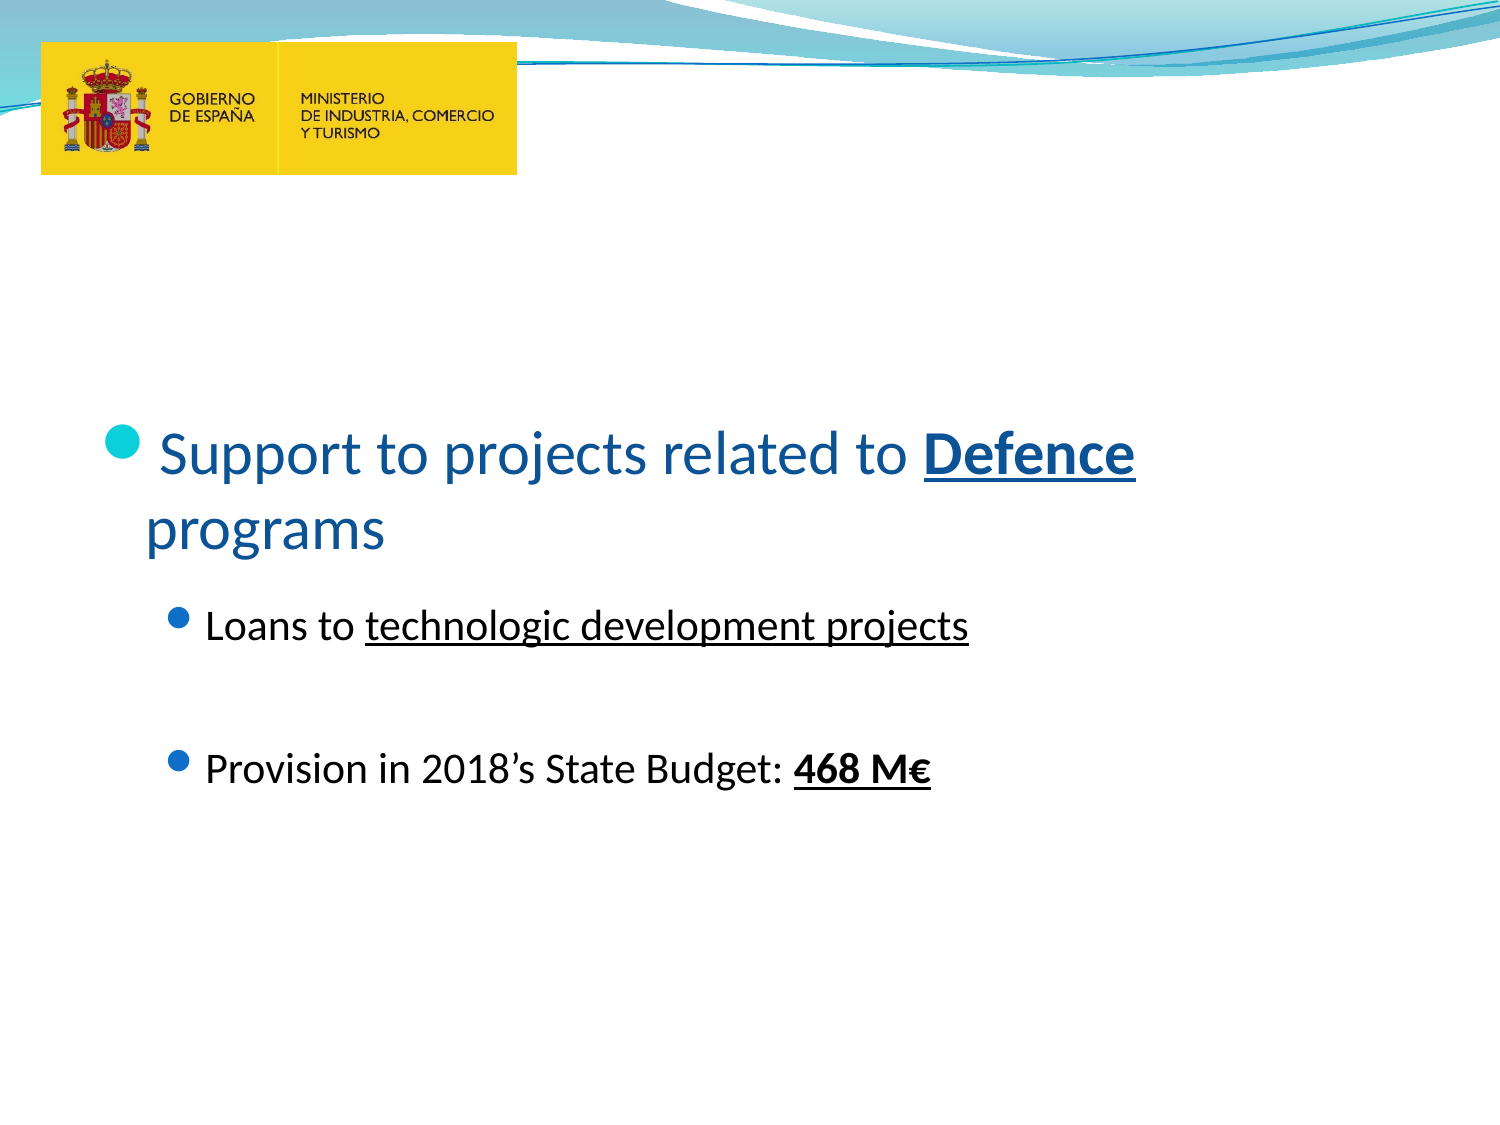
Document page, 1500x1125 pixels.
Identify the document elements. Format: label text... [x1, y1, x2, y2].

picture [41, 42, 517, 175]
list Support to projects related to Defence programs Loans to technologic development projects Provision in 2018’s State Budget: 468 M€ [85, 404, 1238, 884]
